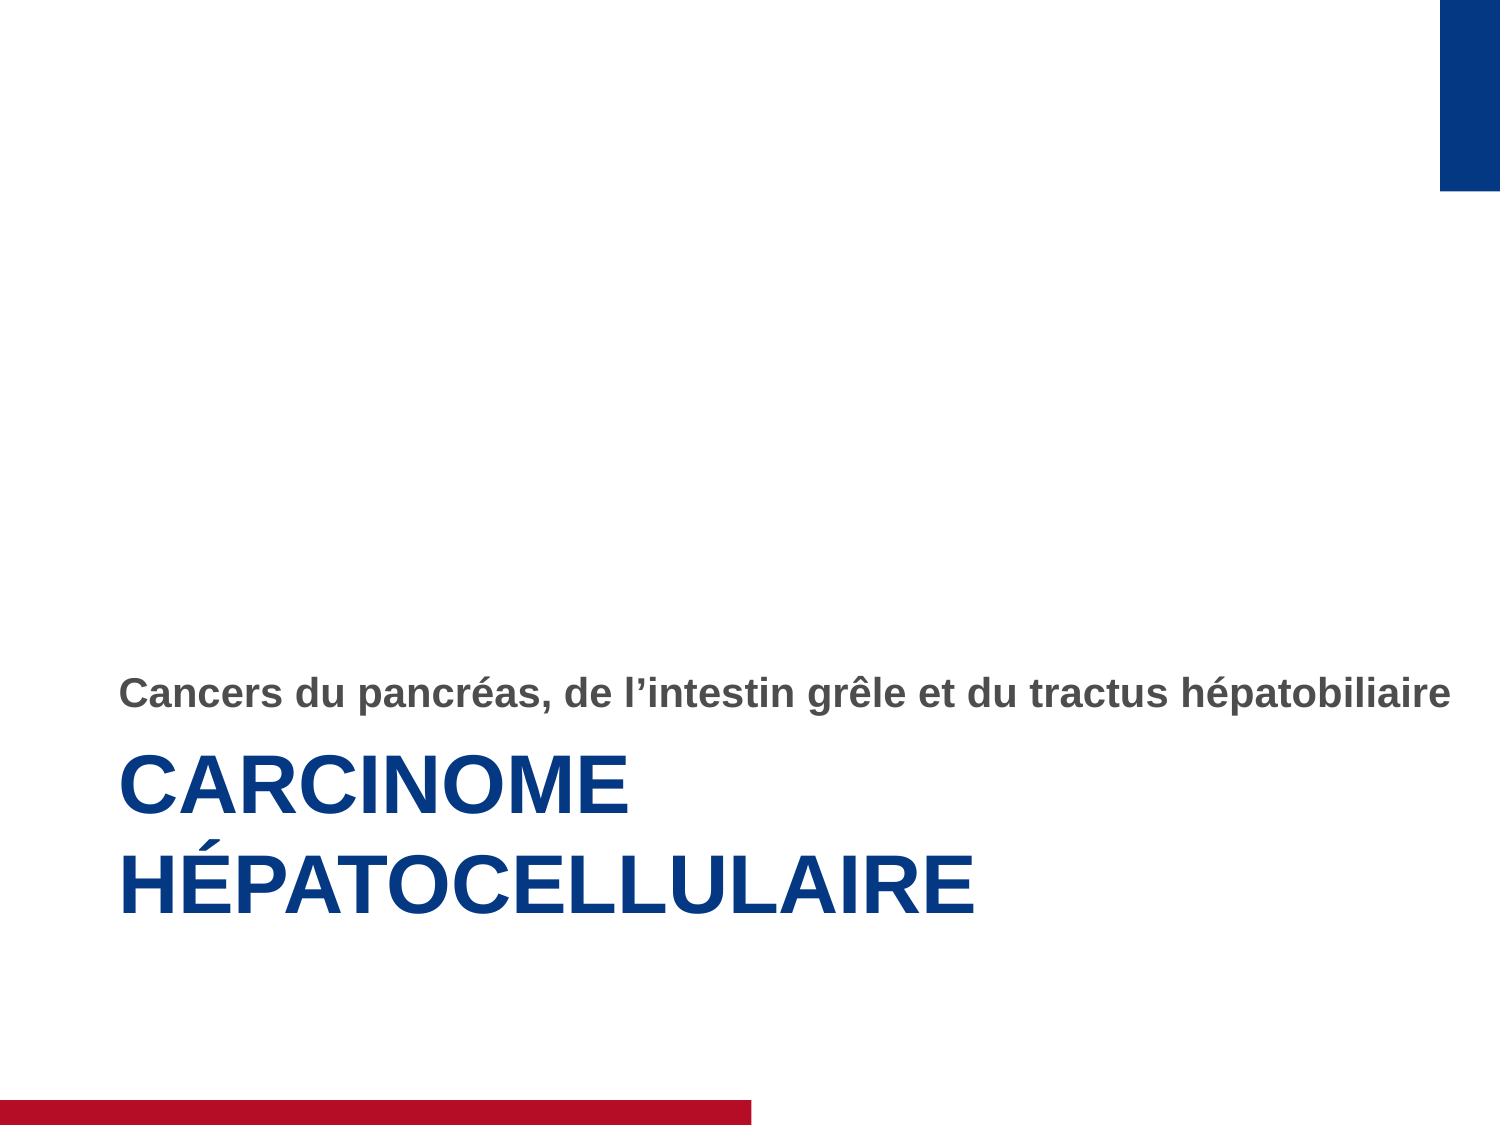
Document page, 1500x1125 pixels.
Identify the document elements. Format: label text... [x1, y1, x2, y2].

title Carcinome hépatocellulaire [118, 723, 1394, 947]
list Cancers du pancréas, de l’intestin grêle et du tractus hépatobiliaire [118, 476, 1454, 723]
